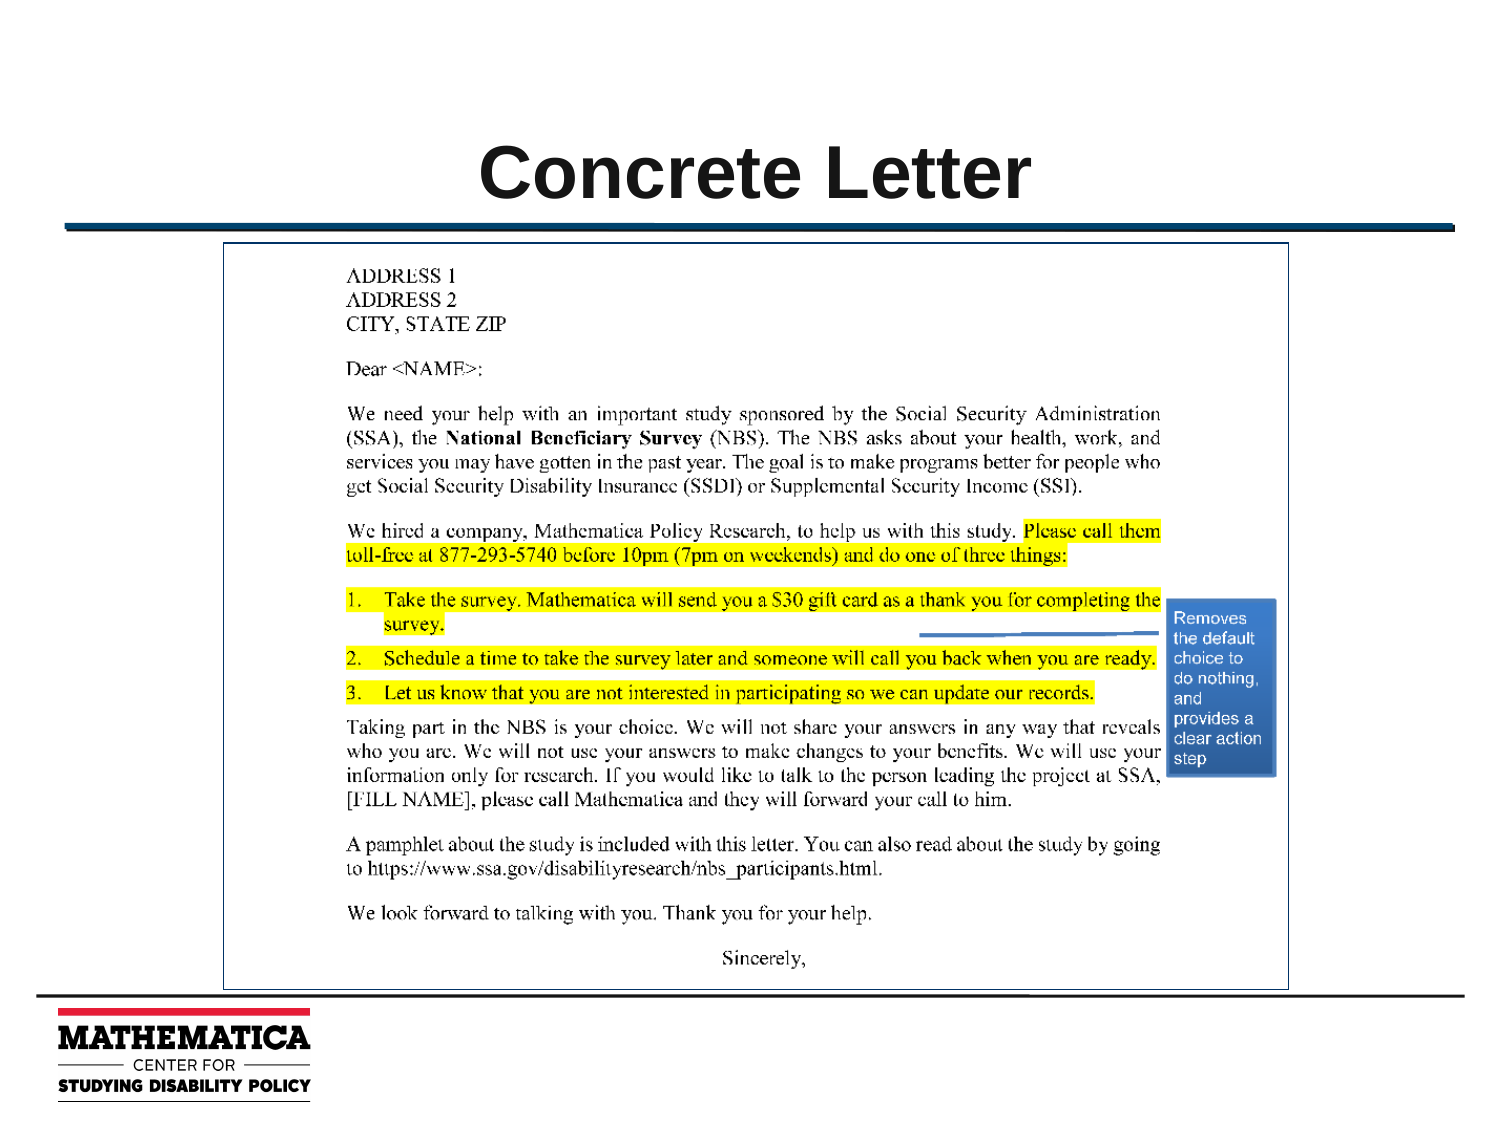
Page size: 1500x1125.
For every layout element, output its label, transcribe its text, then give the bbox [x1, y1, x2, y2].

title Concrete Letter [62, 33, 1450, 222]
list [224, 243, 1288, 990]
picture [58, 1008, 311, 1102]
